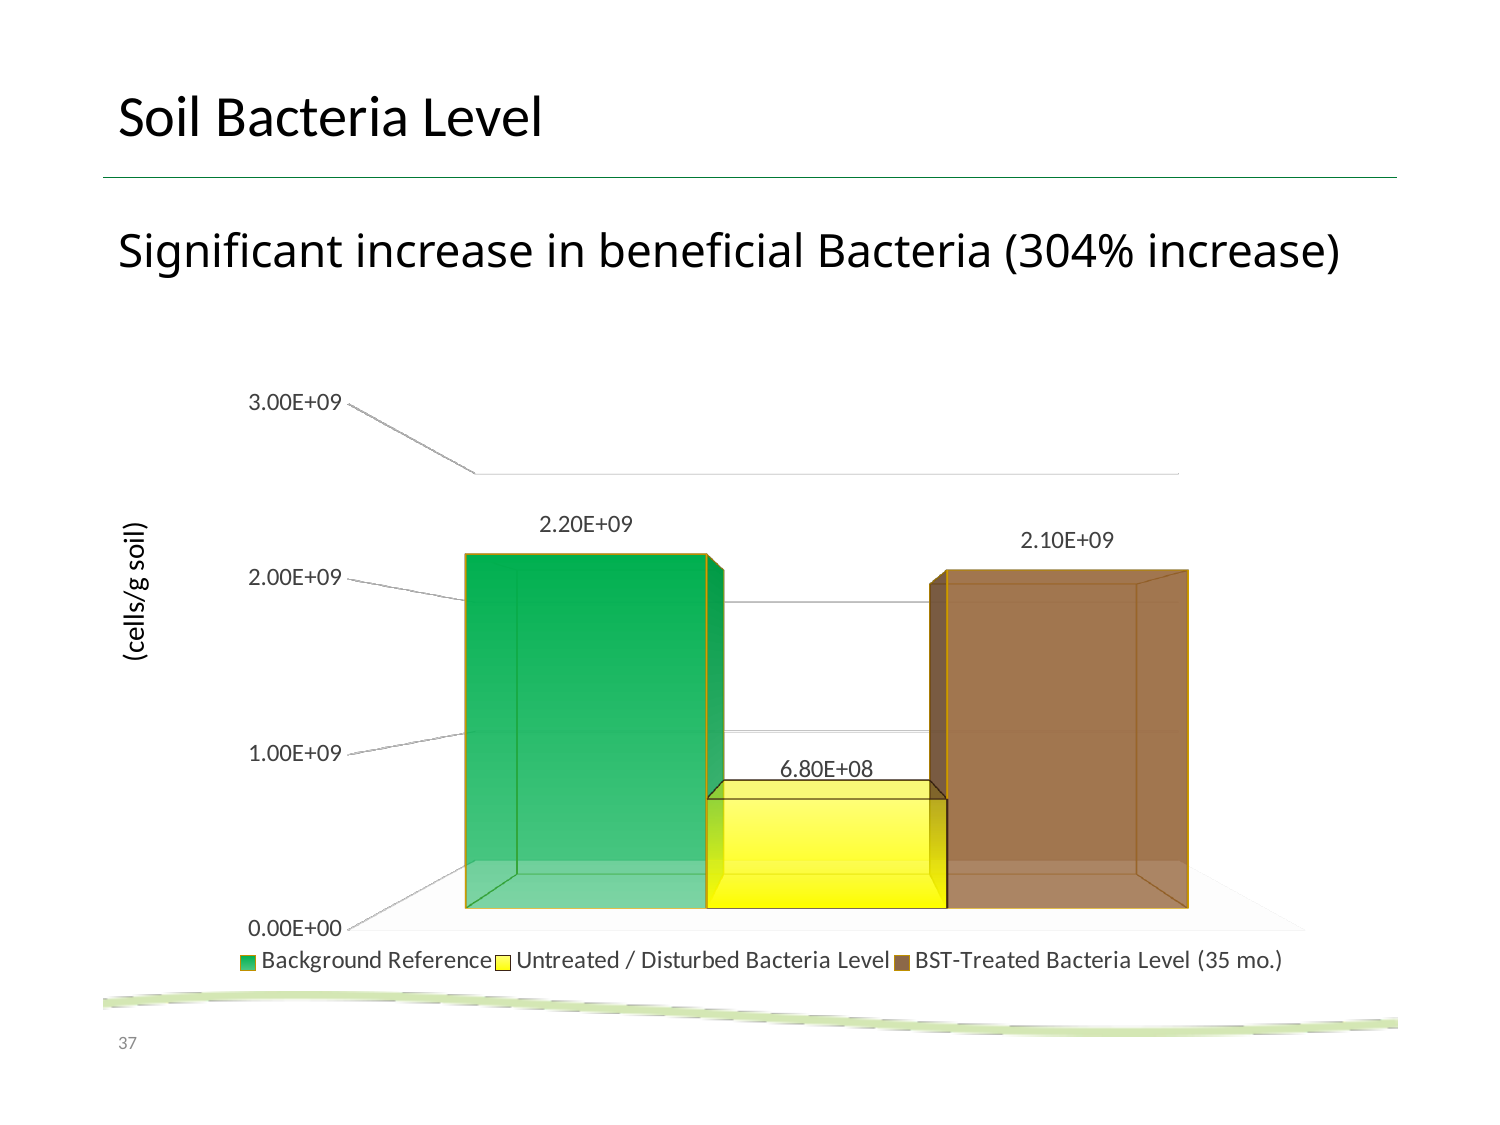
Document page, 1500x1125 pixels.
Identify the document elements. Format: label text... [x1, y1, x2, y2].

list Significant increase in beneficial Bacteria (304% increase) [103, 214, 1397, 326]
chart [167, 299, 1333, 987]
picture [103, 991, 1398, 1037]
slide_number 37 [103, 1011, 441, 1072]
title Soil Bacteria Level [103, 59, 1397, 176]
text_box (cells/g soil) [107, 507, 158, 678]
